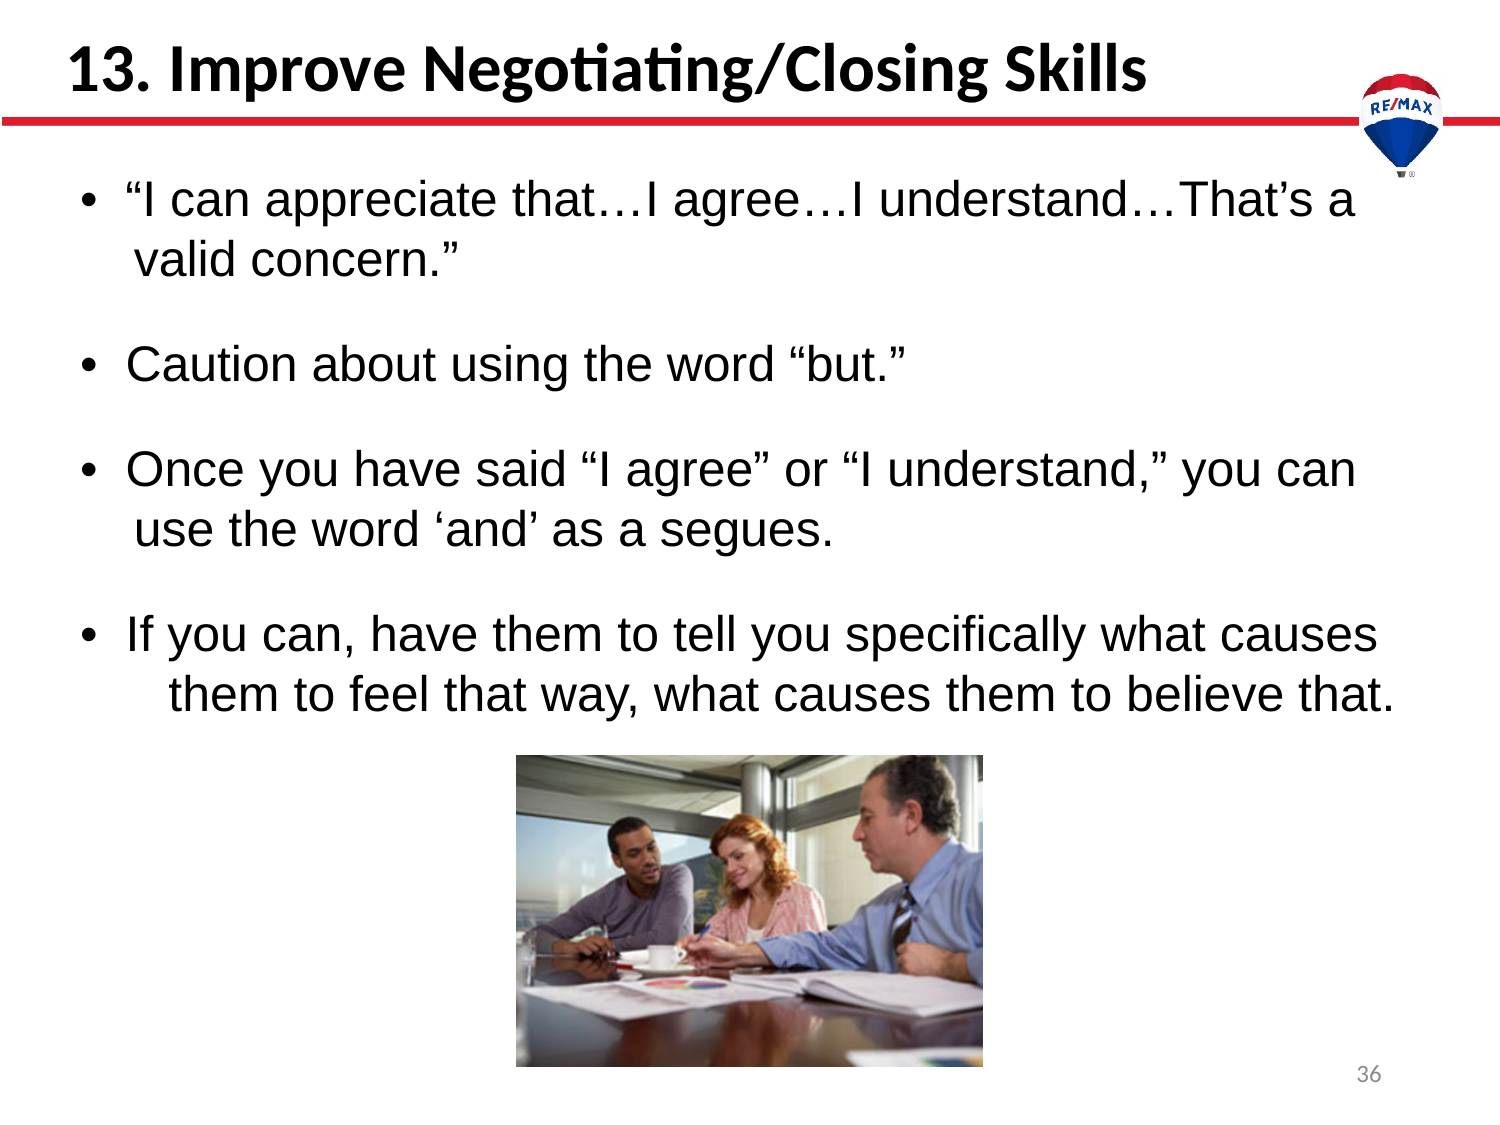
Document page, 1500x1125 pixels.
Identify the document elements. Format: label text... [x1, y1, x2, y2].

picture [516, 755, 983, 1067]
slide_number 36 [1059, 1042, 1397, 1103]
text_box • “I can appreciate that…I agree…I understand…That’s a valid concern.” • Caution about using the word “but.” • Once you have said “I agree” or “I understand,” you can use the word ‘and’ as a segues. • If you can, have them to tell you specifically what causes them to feel that way, what causes them to believe that. [65, 159, 1416, 494]
picture [0, 72, 1500, 178]
text_box 13. Improve Negotiating/Closing Skills [50, 15, 1301, 113]
